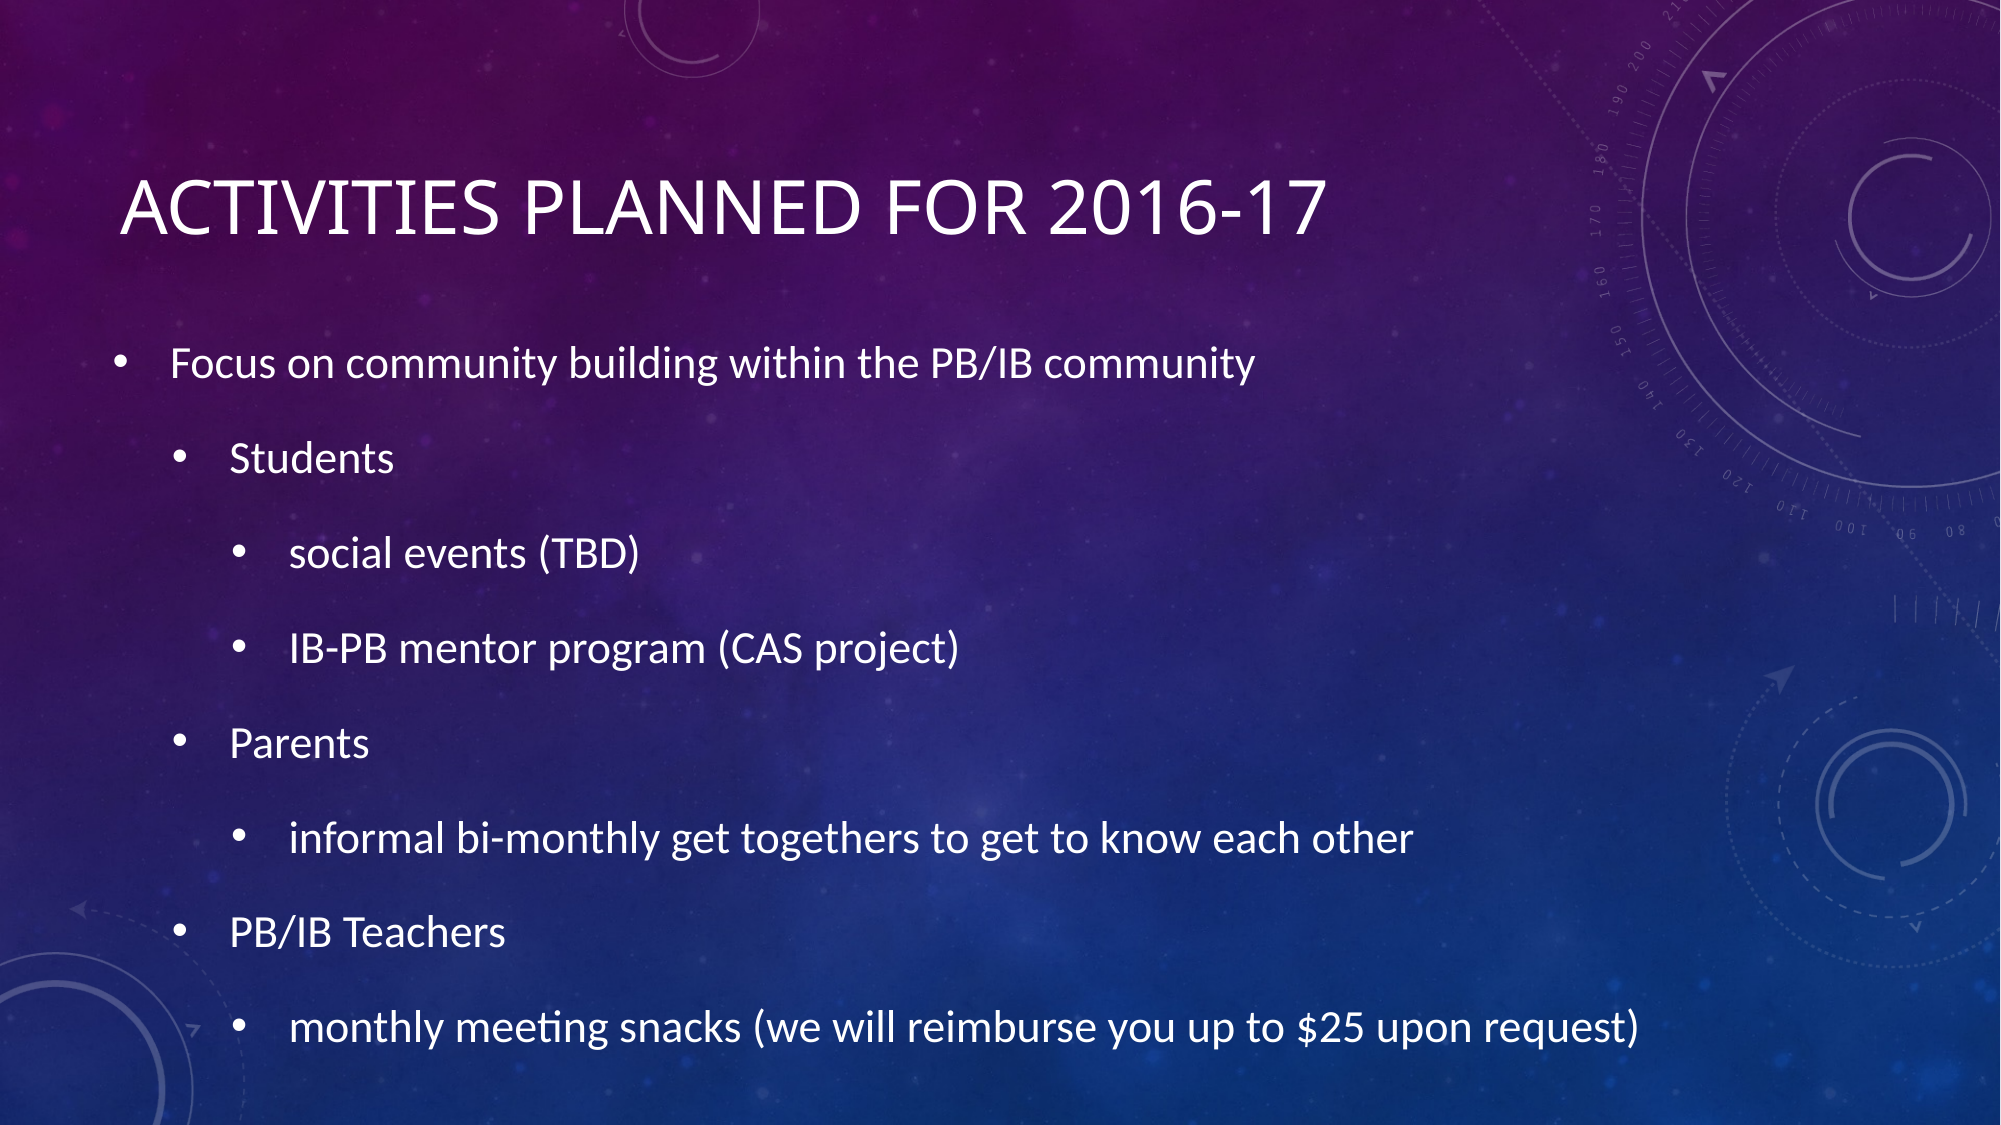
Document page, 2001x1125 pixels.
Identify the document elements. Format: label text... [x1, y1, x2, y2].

list Focus on community building within the PB/IB community Students social events (TBD) IB-PB mentor program (CAS project) Parents informal bi-monthly get togethers to get to know each other PB/IB Teachers monthly meeting snacks (we will reimburse you up to $25 upon request) [111, 324, 1817, 1061]
title Activities PLANNED for 2016-17 [111, 85, 1775, 324]
picture [0, 0, 2001, 1125]
